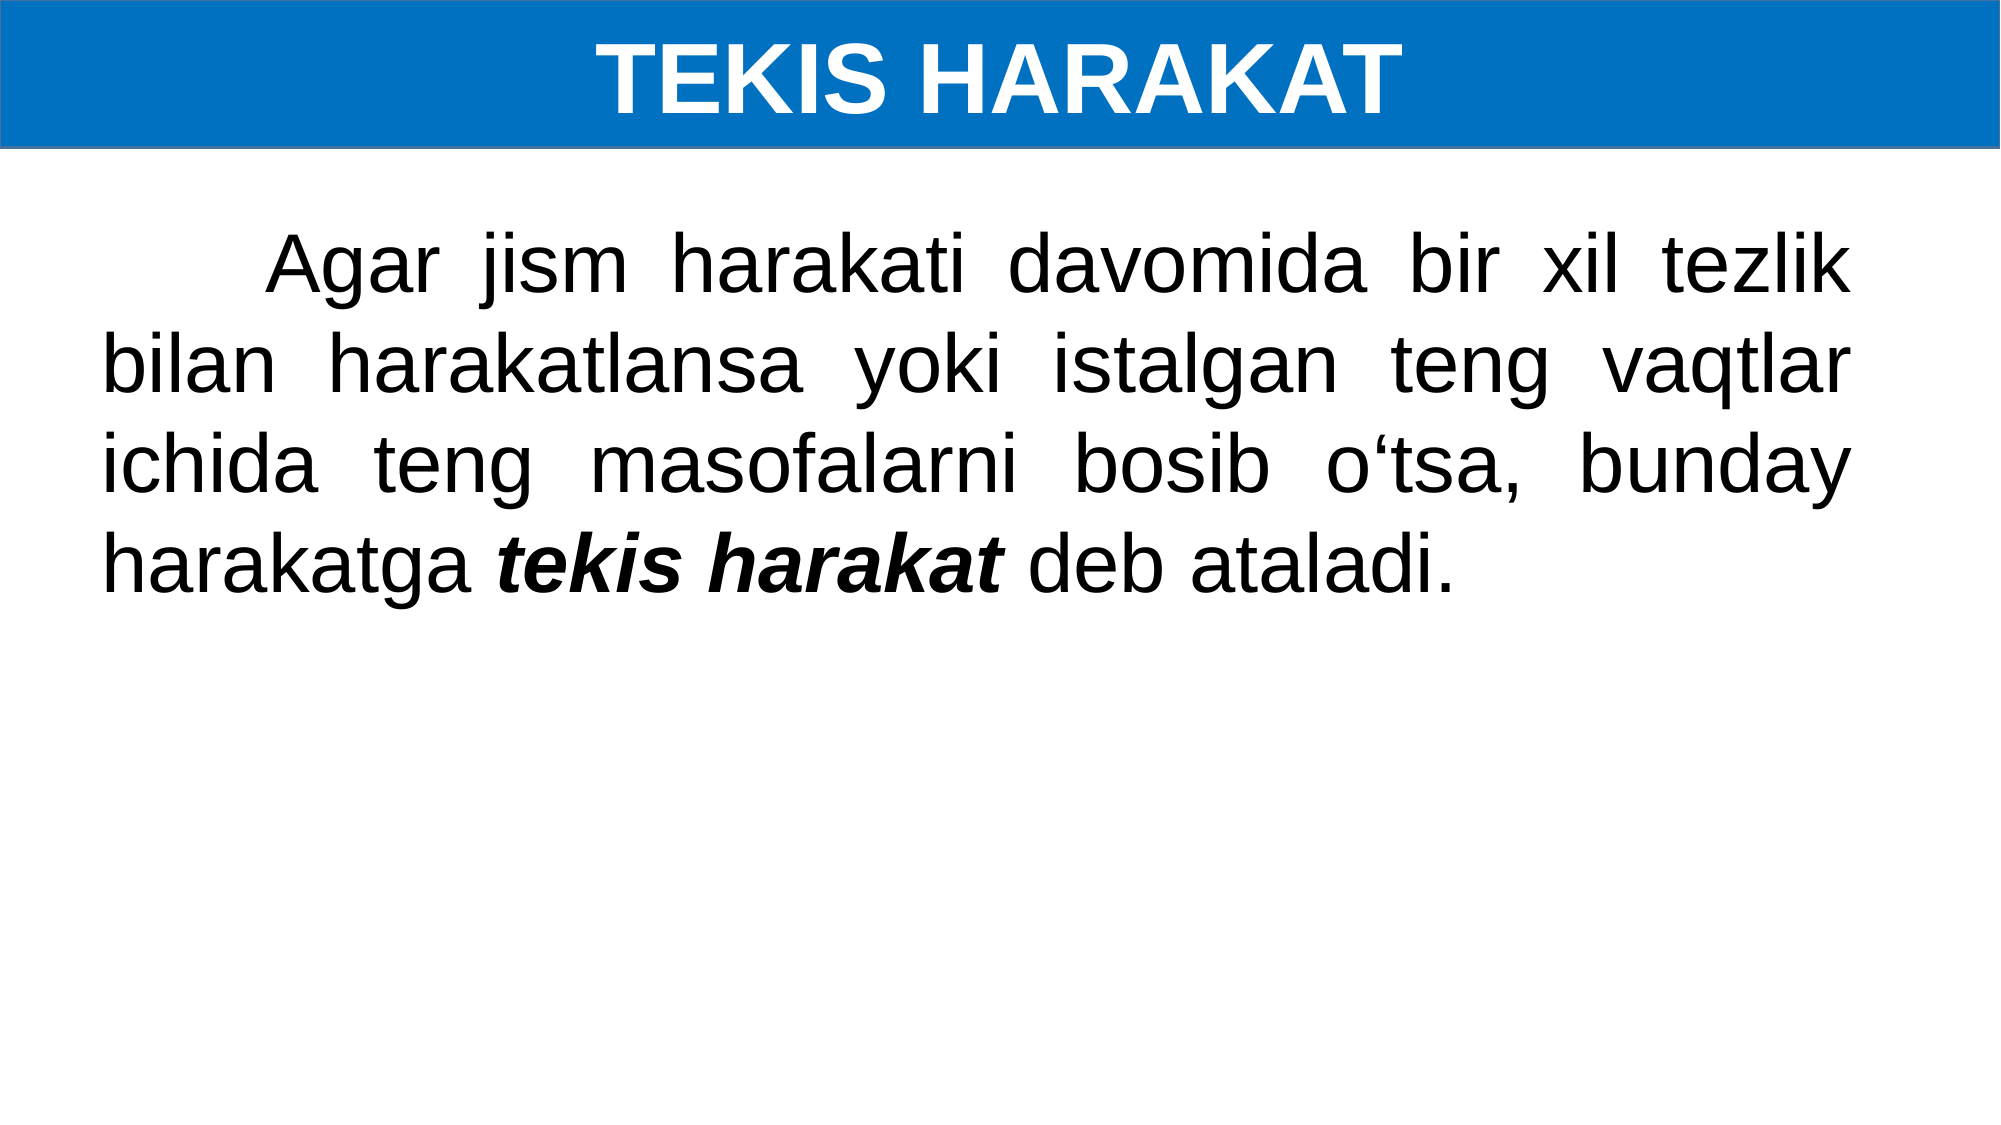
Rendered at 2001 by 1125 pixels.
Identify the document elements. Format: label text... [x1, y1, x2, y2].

text_box TEKIS HARAKAT [0, 0, 2000, 149]
text_box Agar jism harakati davomida bir xil tezlik bilan harakatlansa yoki istalgan teng vaqtlar ichida teng masofalarni bosib o‘tsa, bunday harakatga tekis harakat deb ataladi. [86, 201, 1868, 617]
